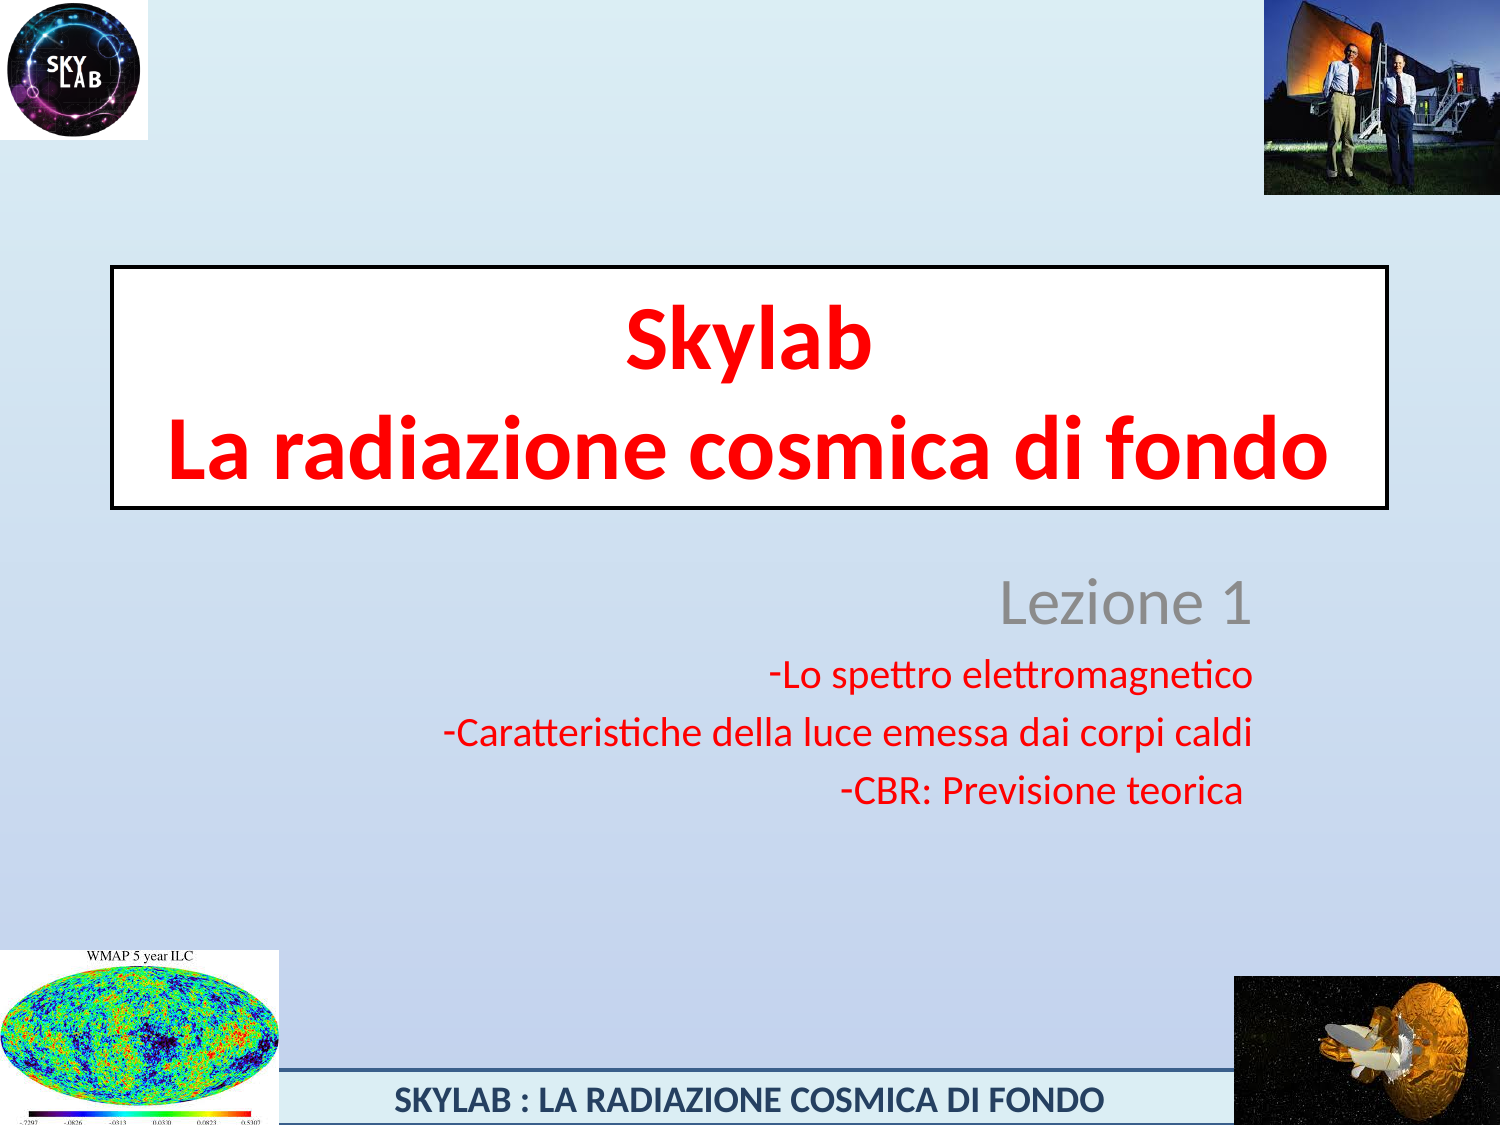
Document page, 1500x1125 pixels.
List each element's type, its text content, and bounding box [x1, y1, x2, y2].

title Skylab La radiazione cosmica di fondo [110, 265, 1389, 510]
picture [0, 950, 279, 1125]
subtitle Lezione 1 Lo spettro elettromagnetico Caratteristiche della luce emessa dai corpi caldi CBR: Previsione teorica [218, 550, 1269, 839]
picture [1264, 0, 1500, 195]
picture [0, 0, 148, 140]
picture [1234, 976, 1500, 1125]
